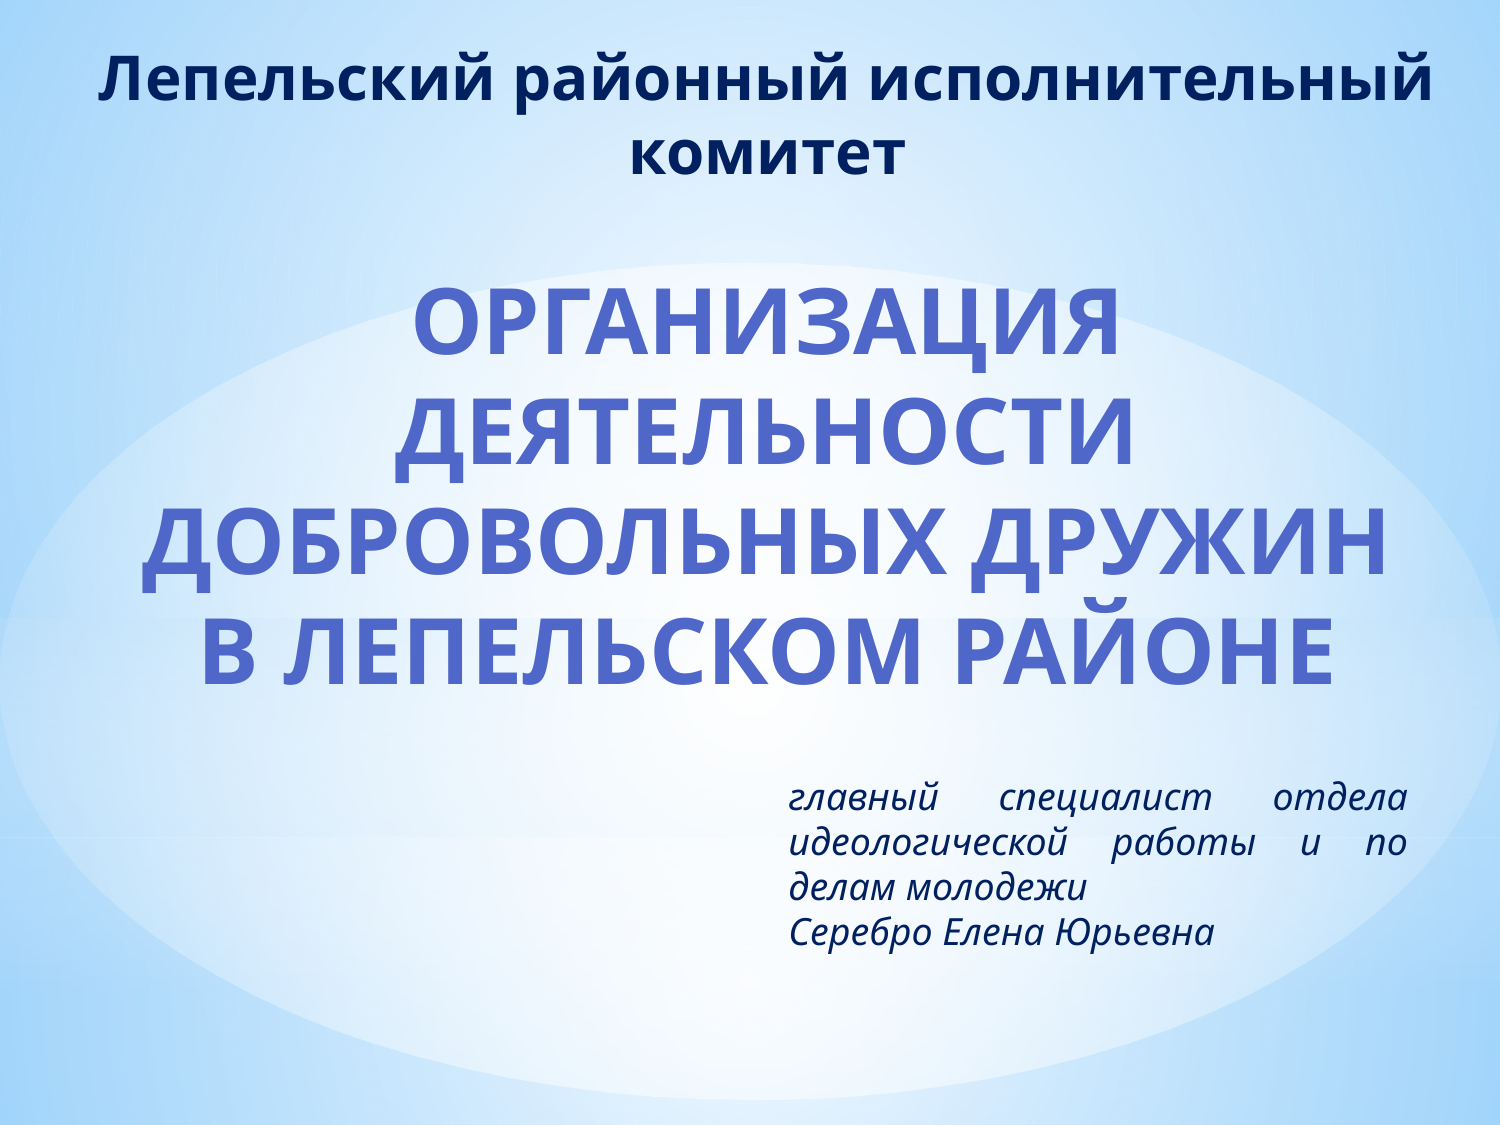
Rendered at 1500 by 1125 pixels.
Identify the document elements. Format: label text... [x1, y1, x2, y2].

text_box главный специалист отдела идеологической работы и по делам молодежи Серебро Елена Юрьевна [773, 765, 1424, 961]
title Лепельский районный исполнительный комитет [53, 30, 1483, 197]
list ОРГАНИЗАЦИЯ ДЕЯТЕЛЬНОСТИ ДОБРОВОЛЬНЫХ ДРУЖИН В ЛЕПЕЛЬСКОМ РАЙОНЕ [106, 255, 1430, 764]
